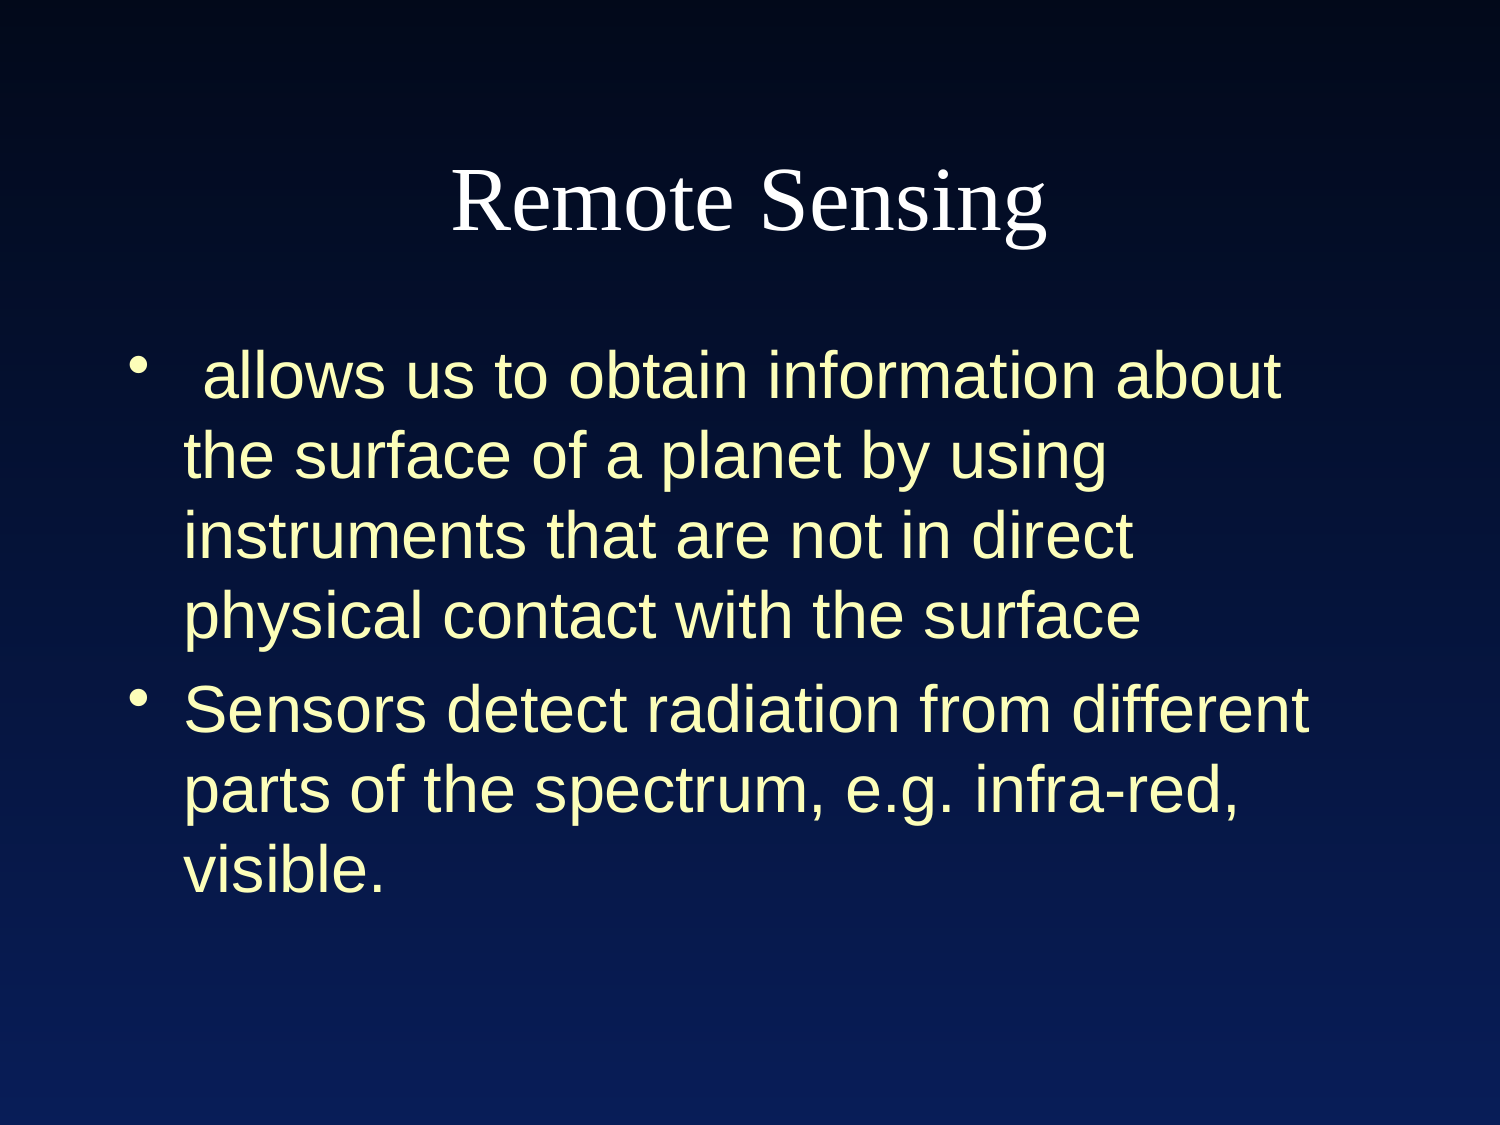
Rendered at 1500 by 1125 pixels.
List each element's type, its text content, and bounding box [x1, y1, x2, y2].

title Remote Sensing [112, 99, 1388, 288]
list allows us to obtain information about the surface of a planet by using instruments that are not in direct physical contact with the surface Sensors detect radiation from different parts of the spectrum, e.g. infra-red, visible. [112, 324, 1388, 1000]
